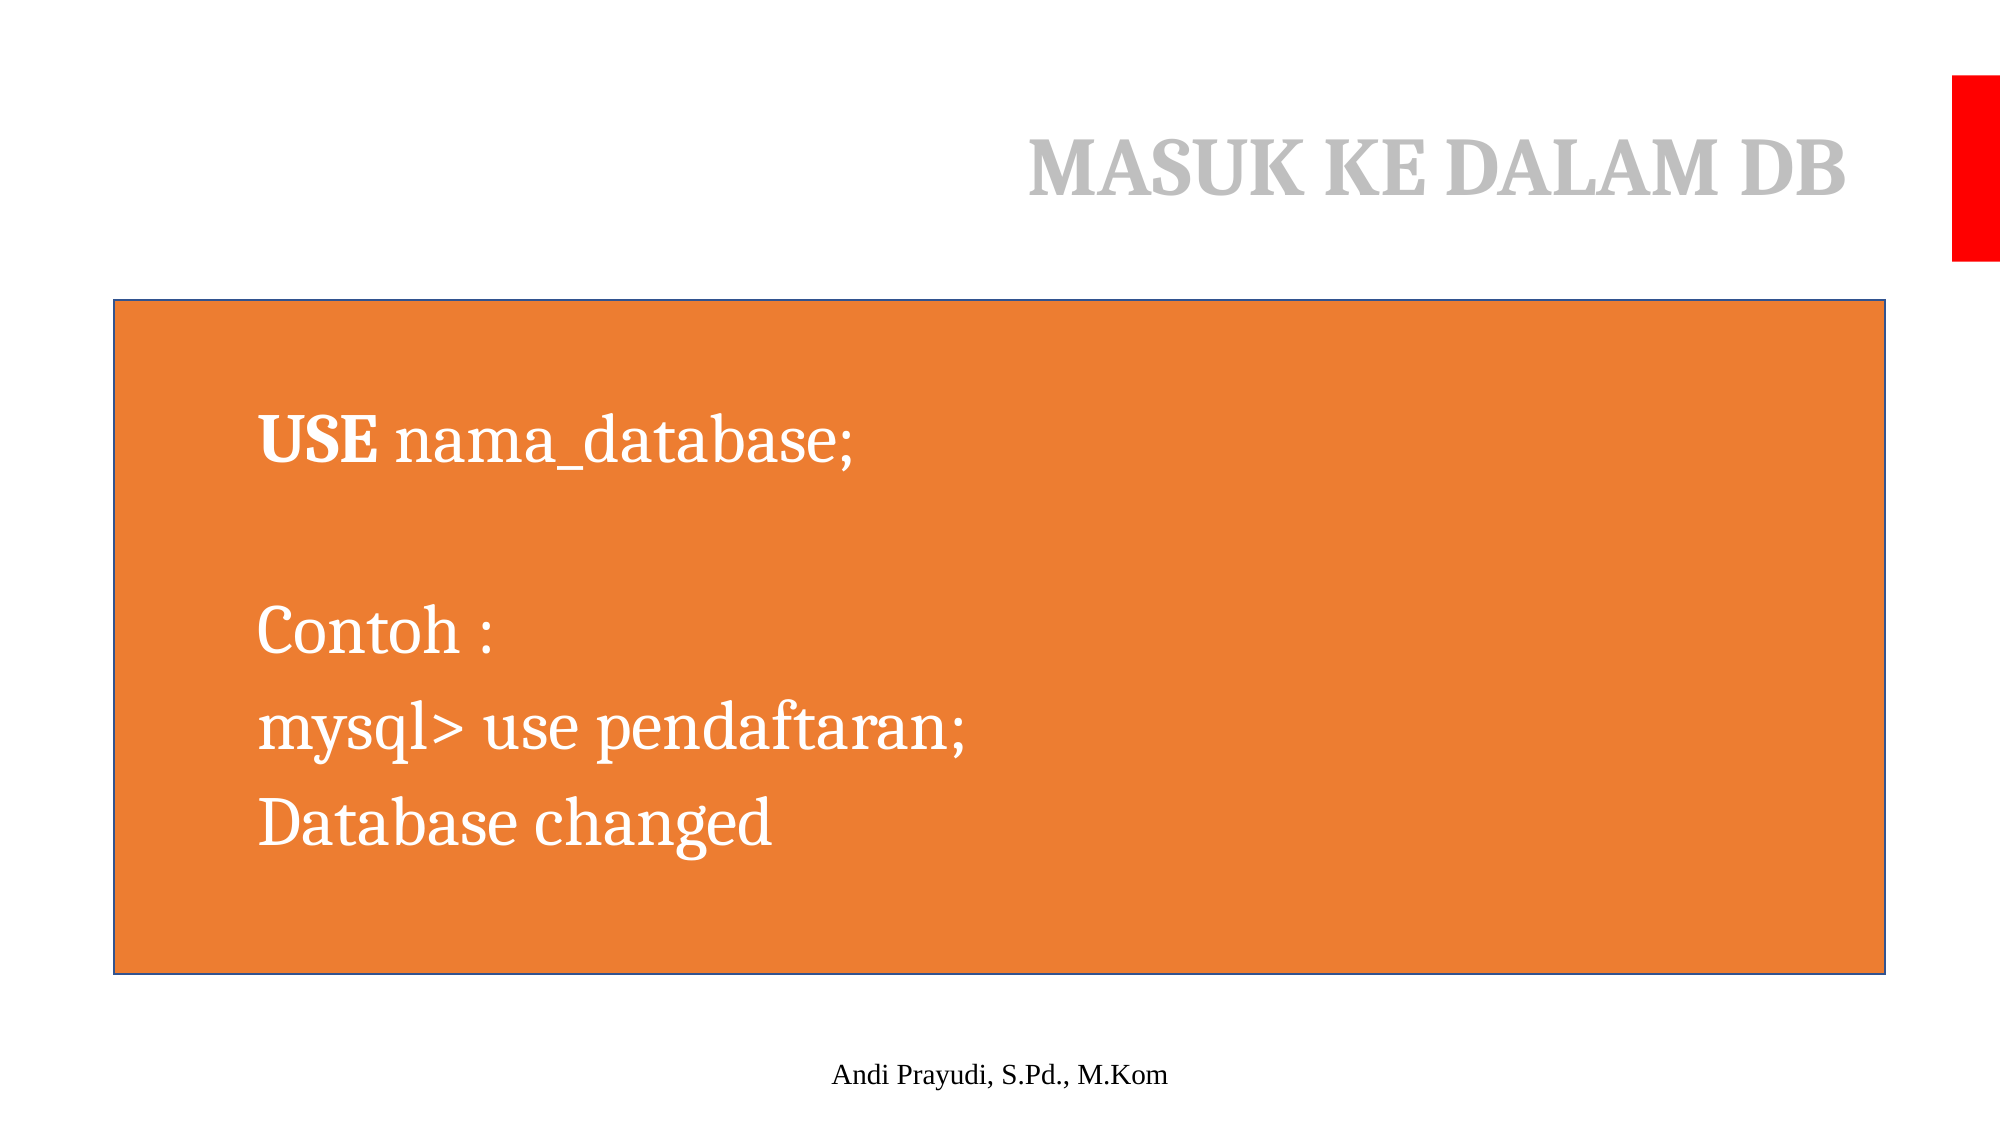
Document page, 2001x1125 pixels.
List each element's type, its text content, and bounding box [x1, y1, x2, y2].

list USE nama_database; Contoh : mysql> use pendaftaran; Database changed [242, 394, 1496, 873]
text_box [1951, 74, 2000, 263]
title MASUK KE DALAM DB [137, 59, 1863, 278]
footer Andi Prayudi, S.Pd., M.Kom [662, 1042, 1338, 1103]
text_box [113, 299, 1886, 975]
